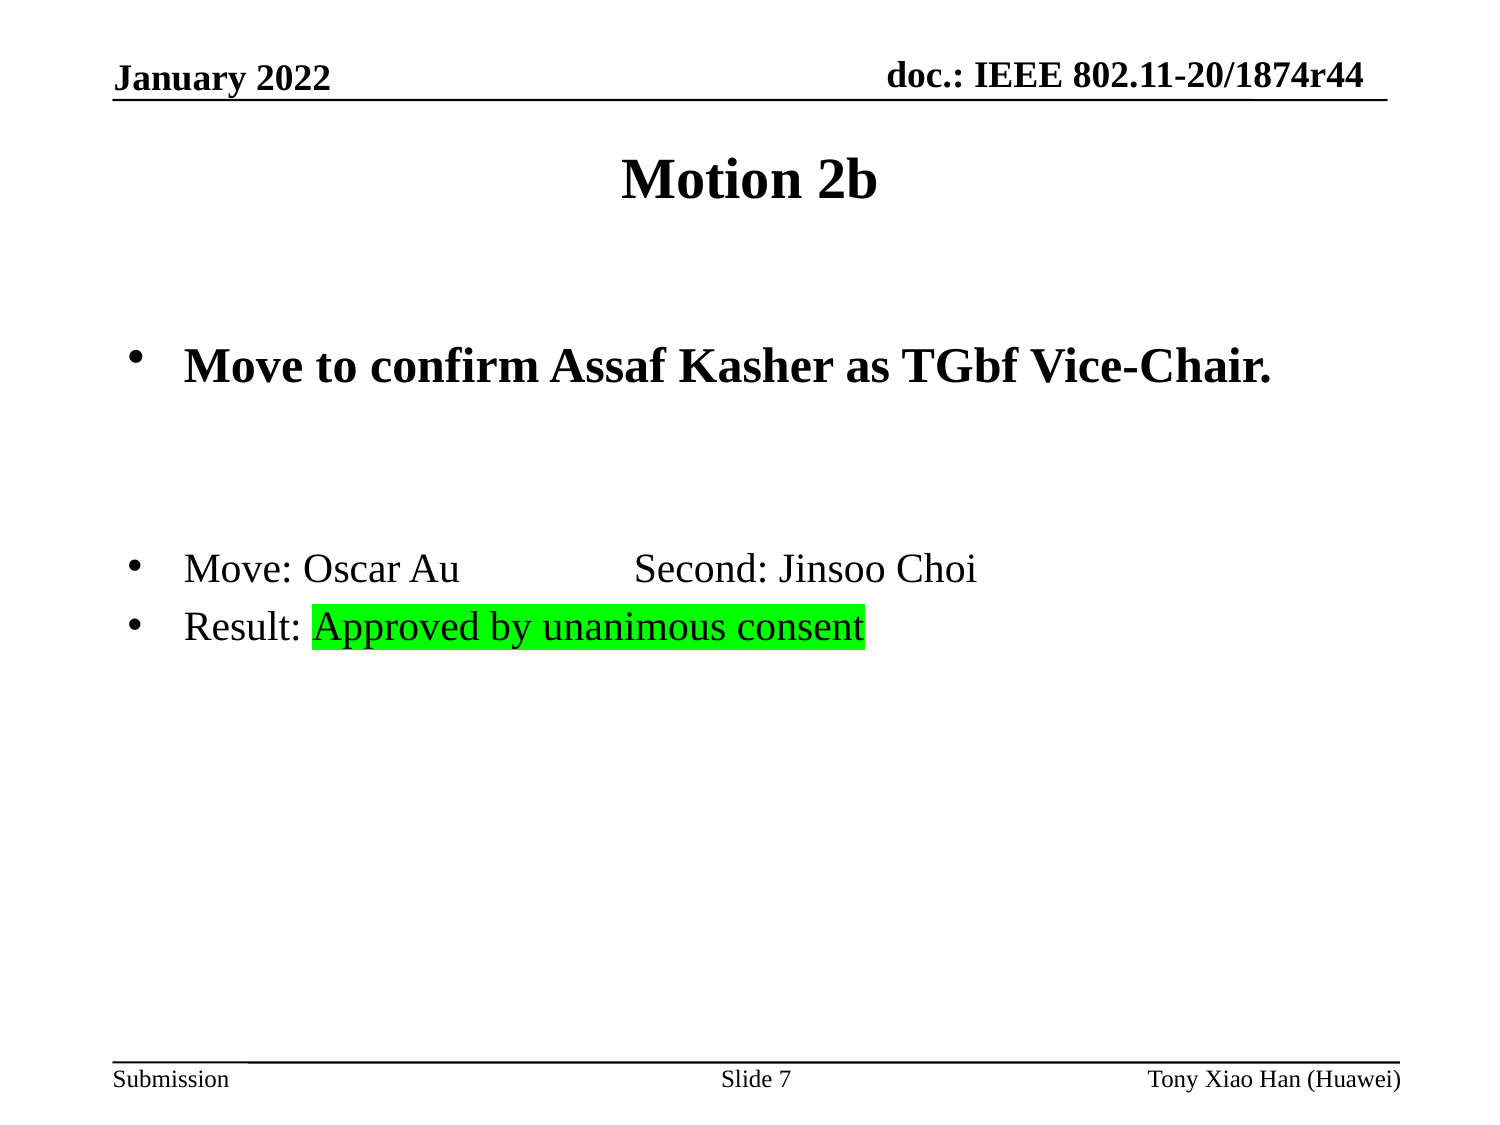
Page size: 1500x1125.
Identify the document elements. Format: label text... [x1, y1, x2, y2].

text_box Motion 2b [112, 87, 1388, 263]
text_box Move to confirm Assaf Kasher as TGbf Vice-Chair. Move: Oscar Au Second: Jinsoo Choi Result: Approved by unanimous consent [112, 324, 1388, 1013]
slide_number Slide 7 [712, 1061, 800, 1093]
footer Tony Xiao Han (Huawei) [999, 1061, 1402, 1093]
